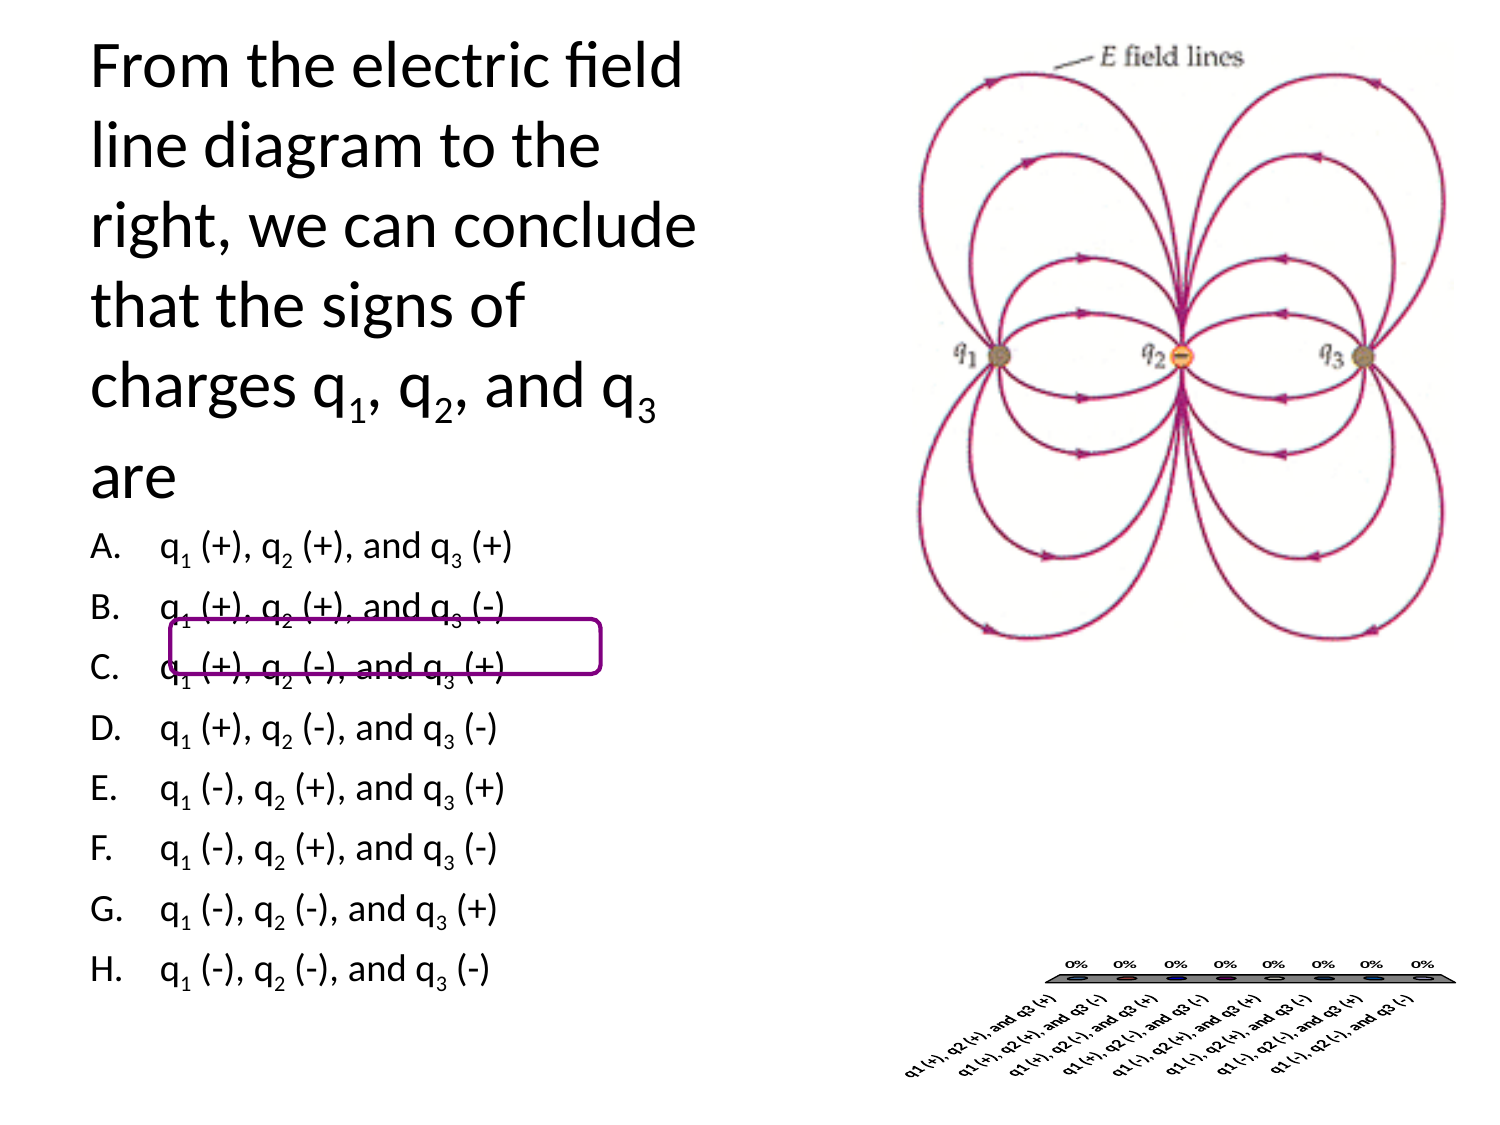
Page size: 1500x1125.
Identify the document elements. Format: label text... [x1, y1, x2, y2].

picture [912, 37, 1454, 651]
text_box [862, 724, 1490, 1107]
text_box [168, 616, 603, 677]
list q1 (+), q2 (+), and q3 (+) q1 (+), q2 (+), and q3 (-) q1 (+), q2 (-), and q3 (+) q1 (+), q2 (-), and q3 (-) q1 (-), q2 (+), and q3 (+) q1 (-), q2 (+), and q3 (-) q1 (-), q2 (-), and q3 (+) q1 (-), q2 (-), and q3 (-) [75, 512, 875, 1005]
title From the electric field line diagram to the right, we can conclude that the signs of charges q1, q2, and q3 are [75, 45, 763, 488]
